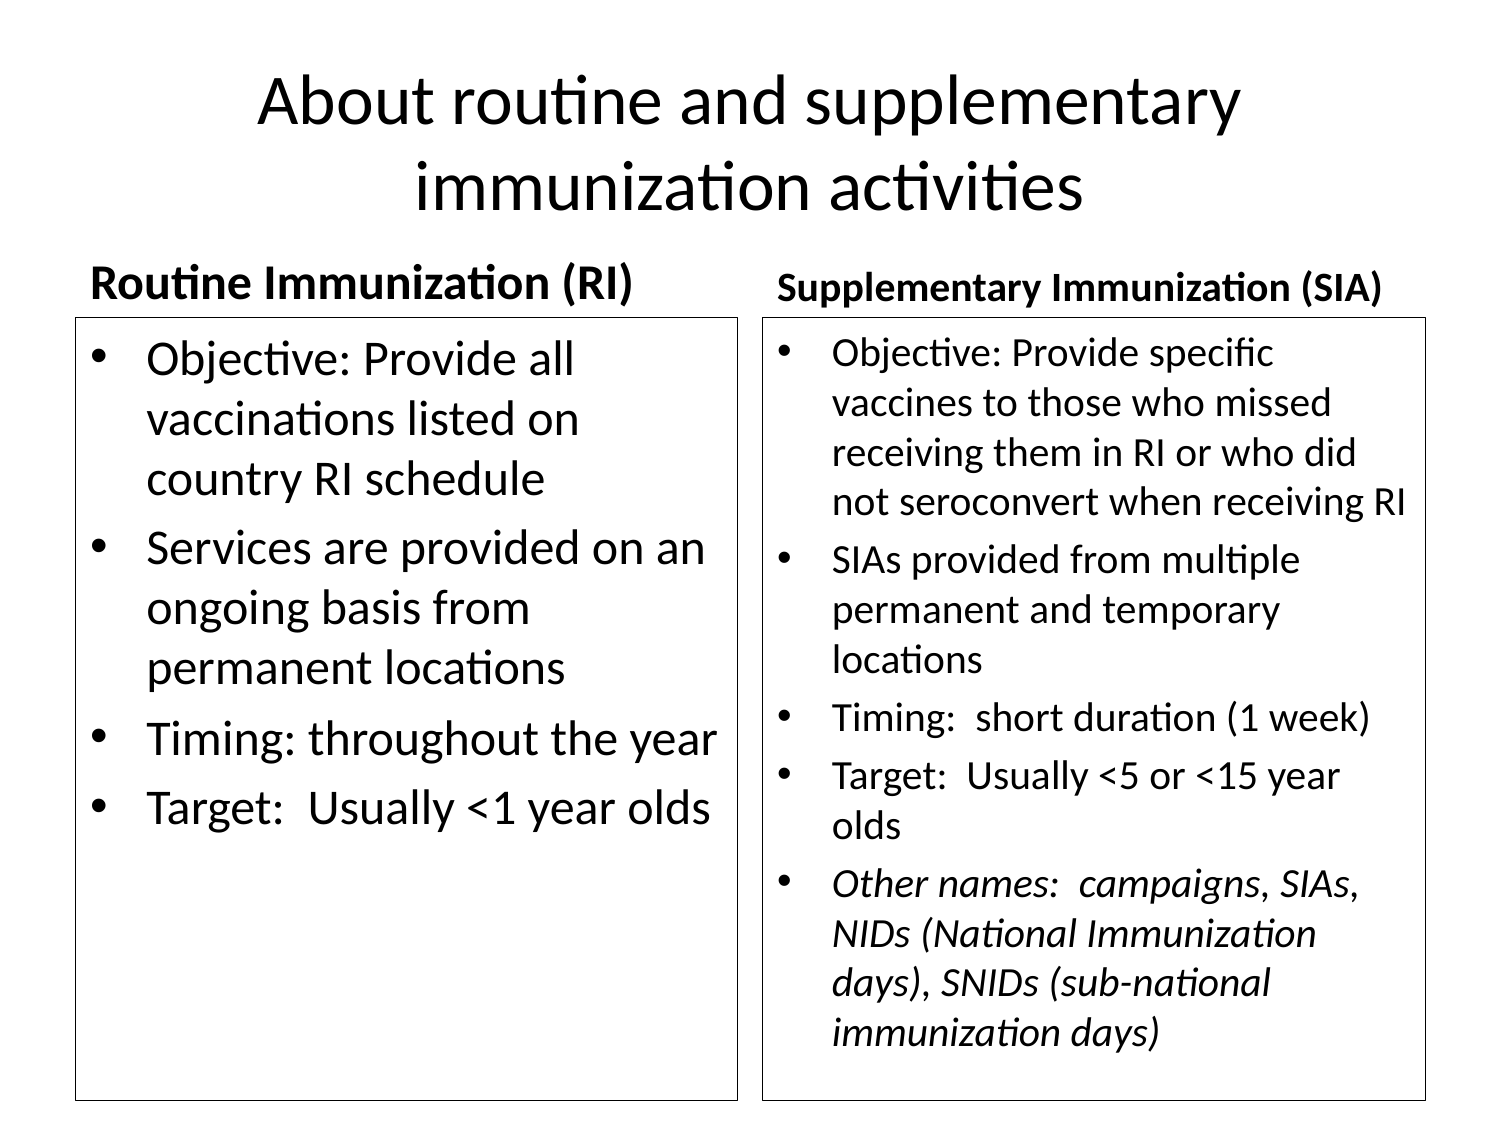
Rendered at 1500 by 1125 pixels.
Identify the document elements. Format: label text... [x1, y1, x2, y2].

list Supplementary Immunization (SIA) [761, 212, 1425, 317]
list Routine Immunization (RI) [75, 212, 738, 317]
list Objective: Provide specific vaccines to those who missed receiving them in RI or who did not seroconvert when receiving RI SIAs provided from multiple permanent and temporary locations Timing: short duration (1 week) Target: Usually <5 or <15 year olds Other names: campaigns, SIAs, NIDs (National Immunization days), SNIDs (sub-national immunization days) [761, 317, 1425, 1100]
list Objective: Provide all vaccinations listed on country RI schedule Services are provided on an ongoing basis from permanent locations Timing: throughout the year Target: Usually <1 year olds [75, 317, 738, 1100]
title About routine and supplementary immunization activities [75, 45, 1425, 233]
